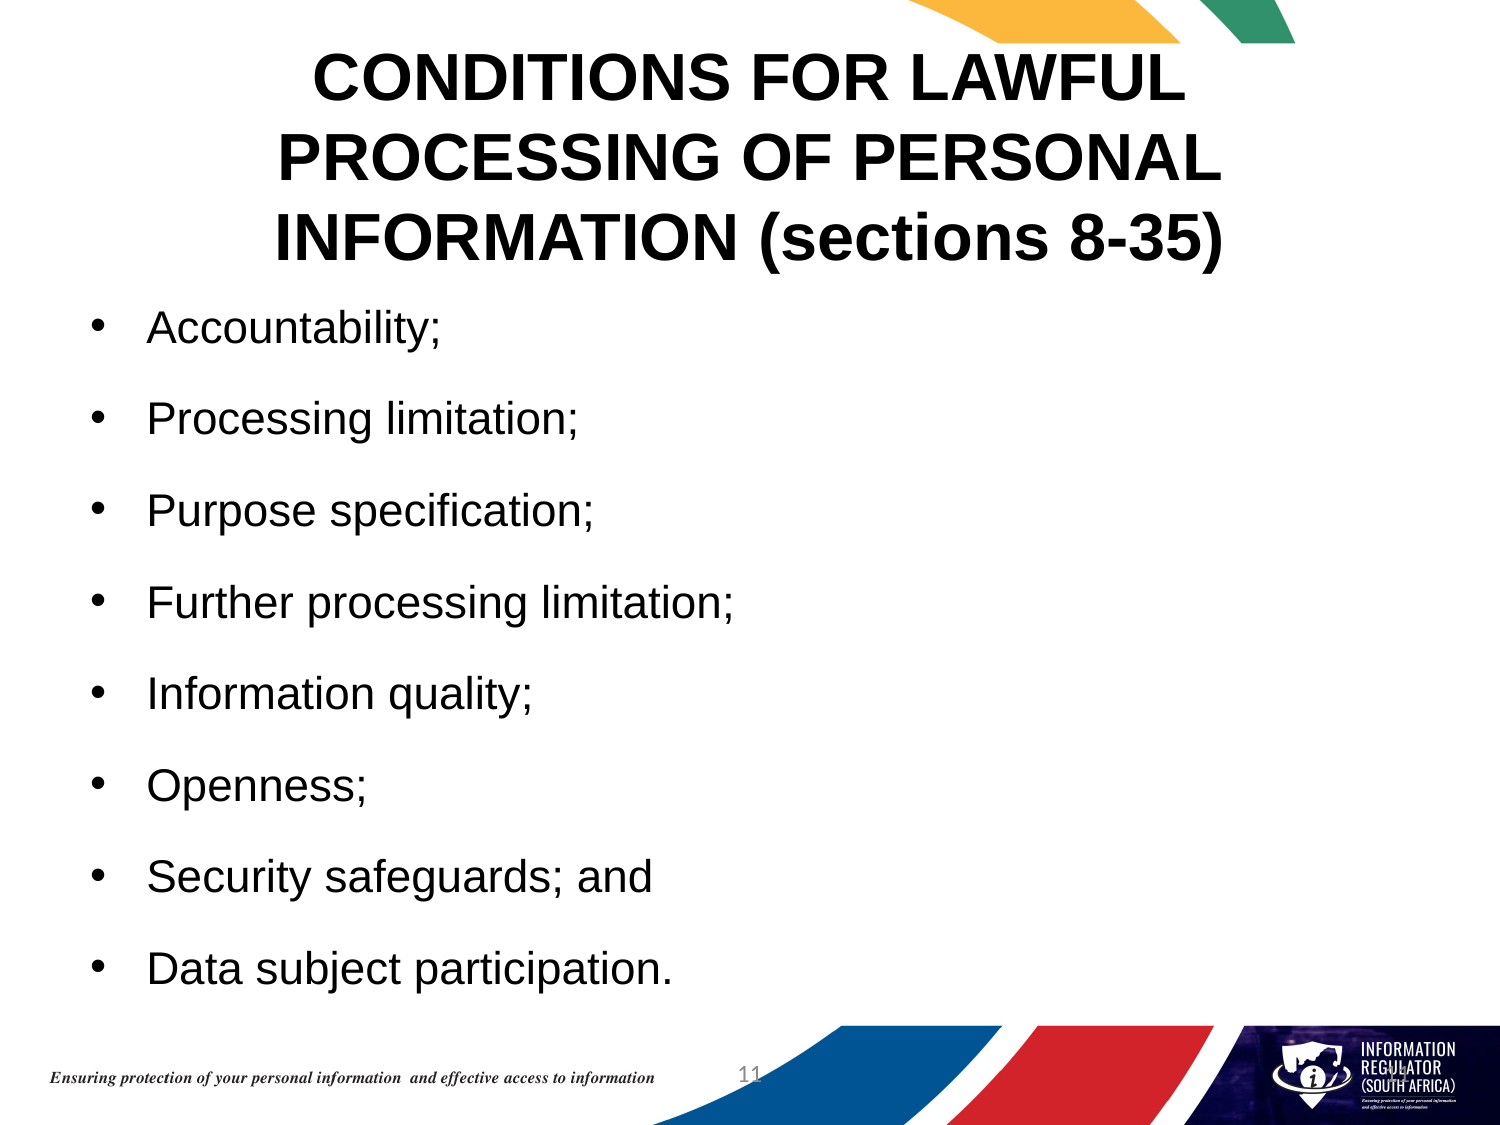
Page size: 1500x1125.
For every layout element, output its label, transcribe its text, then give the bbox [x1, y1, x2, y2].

footer 11 [512, 1042, 988, 1103]
slide_number 11 [1074, 1042, 1425, 1103]
list Accountability; Processing limitation; Purpose specification; Further processing limitation; Information quality; Openness; Security safeguards; and Data subject participation. [75, 262, 1425, 1005]
picture [0, 0, 1500, 1125]
title CONDITIONS FOR LAWFUL PROCESSING OF PERSONAL INFORMATION (sections 8-35) [75, 45, 1425, 262]
